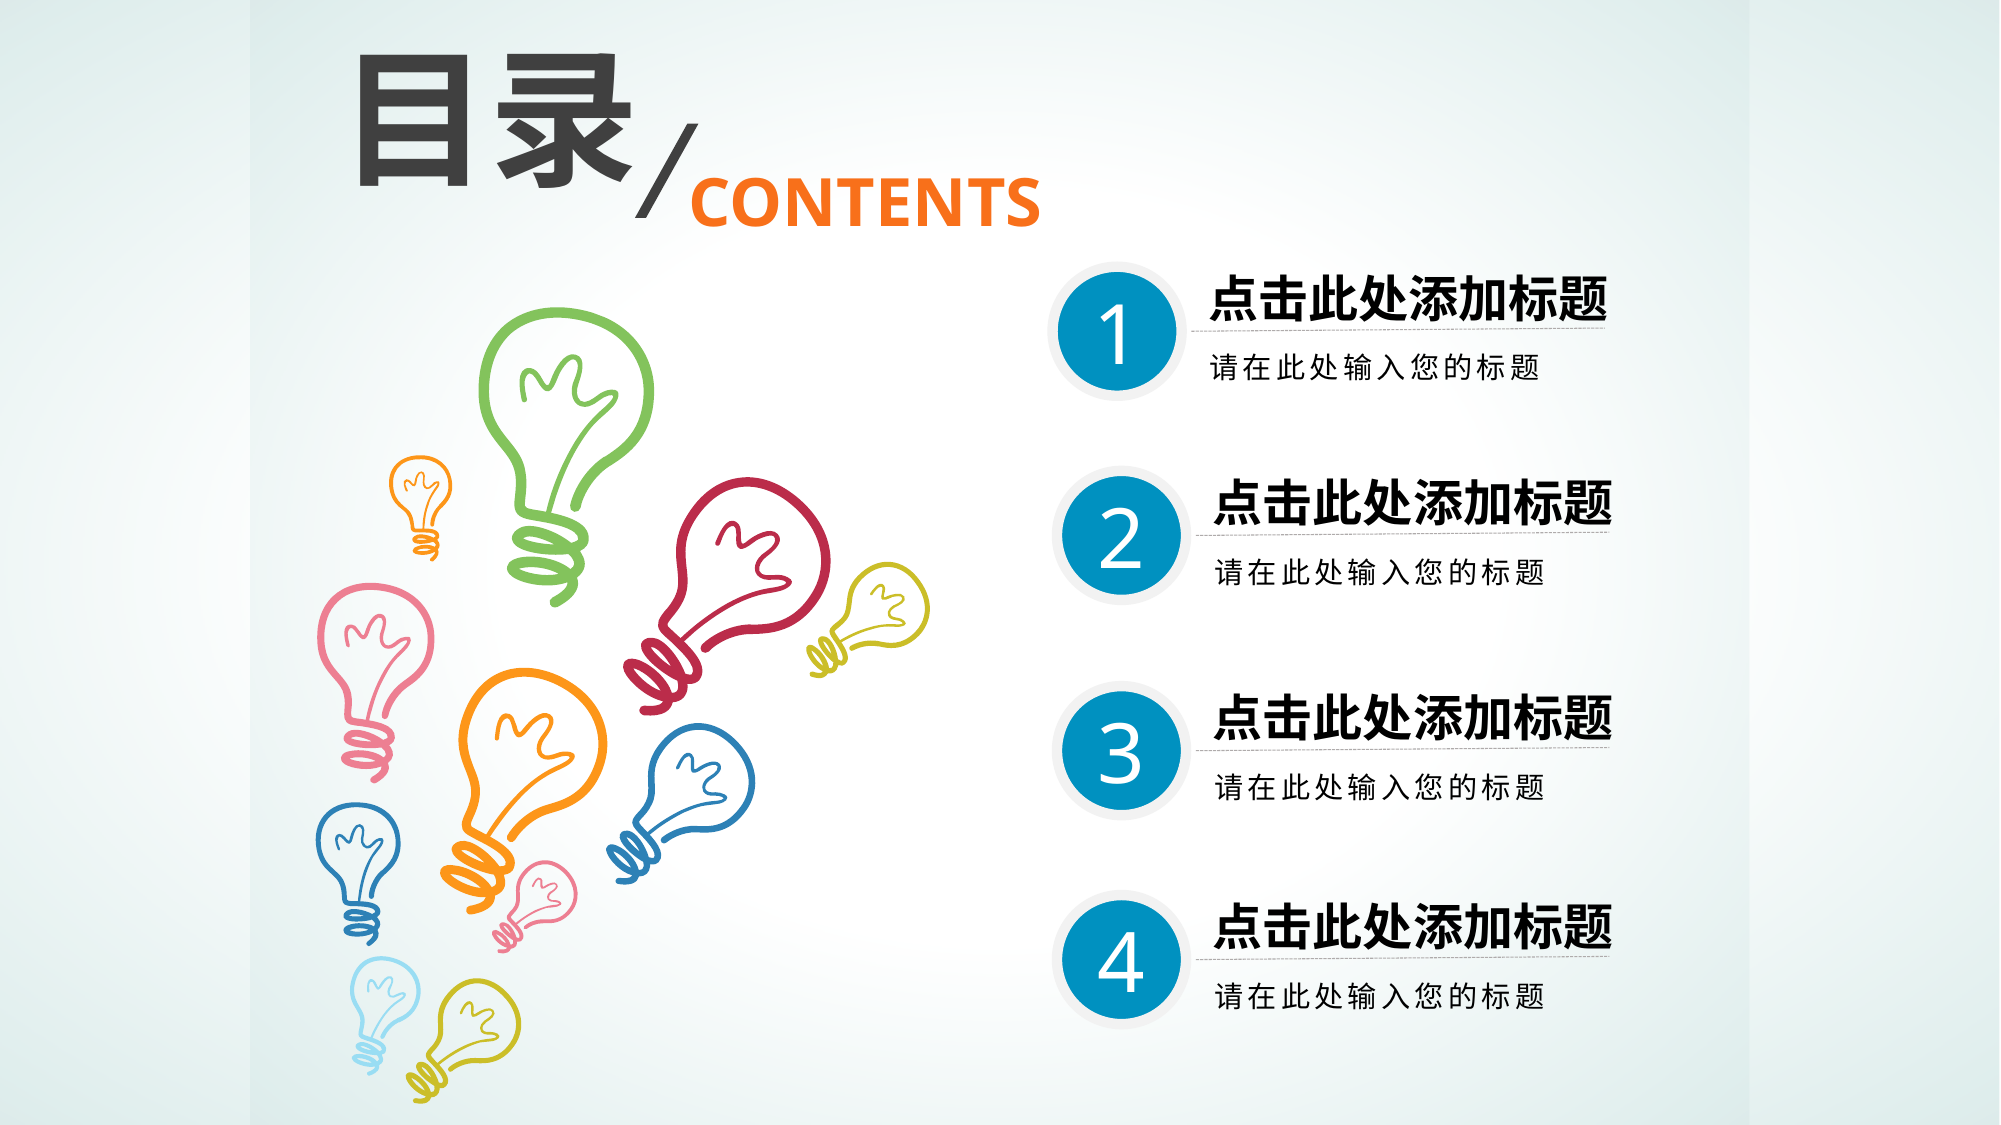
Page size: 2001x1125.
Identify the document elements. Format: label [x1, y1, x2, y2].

text_box [1195, 956, 1610, 960]
text_box [1191, 327, 1605, 332]
text_box [1195, 532, 1610, 536]
picture [249, 0, 1750, 1125]
text_box [1195, 747, 1610, 751]
